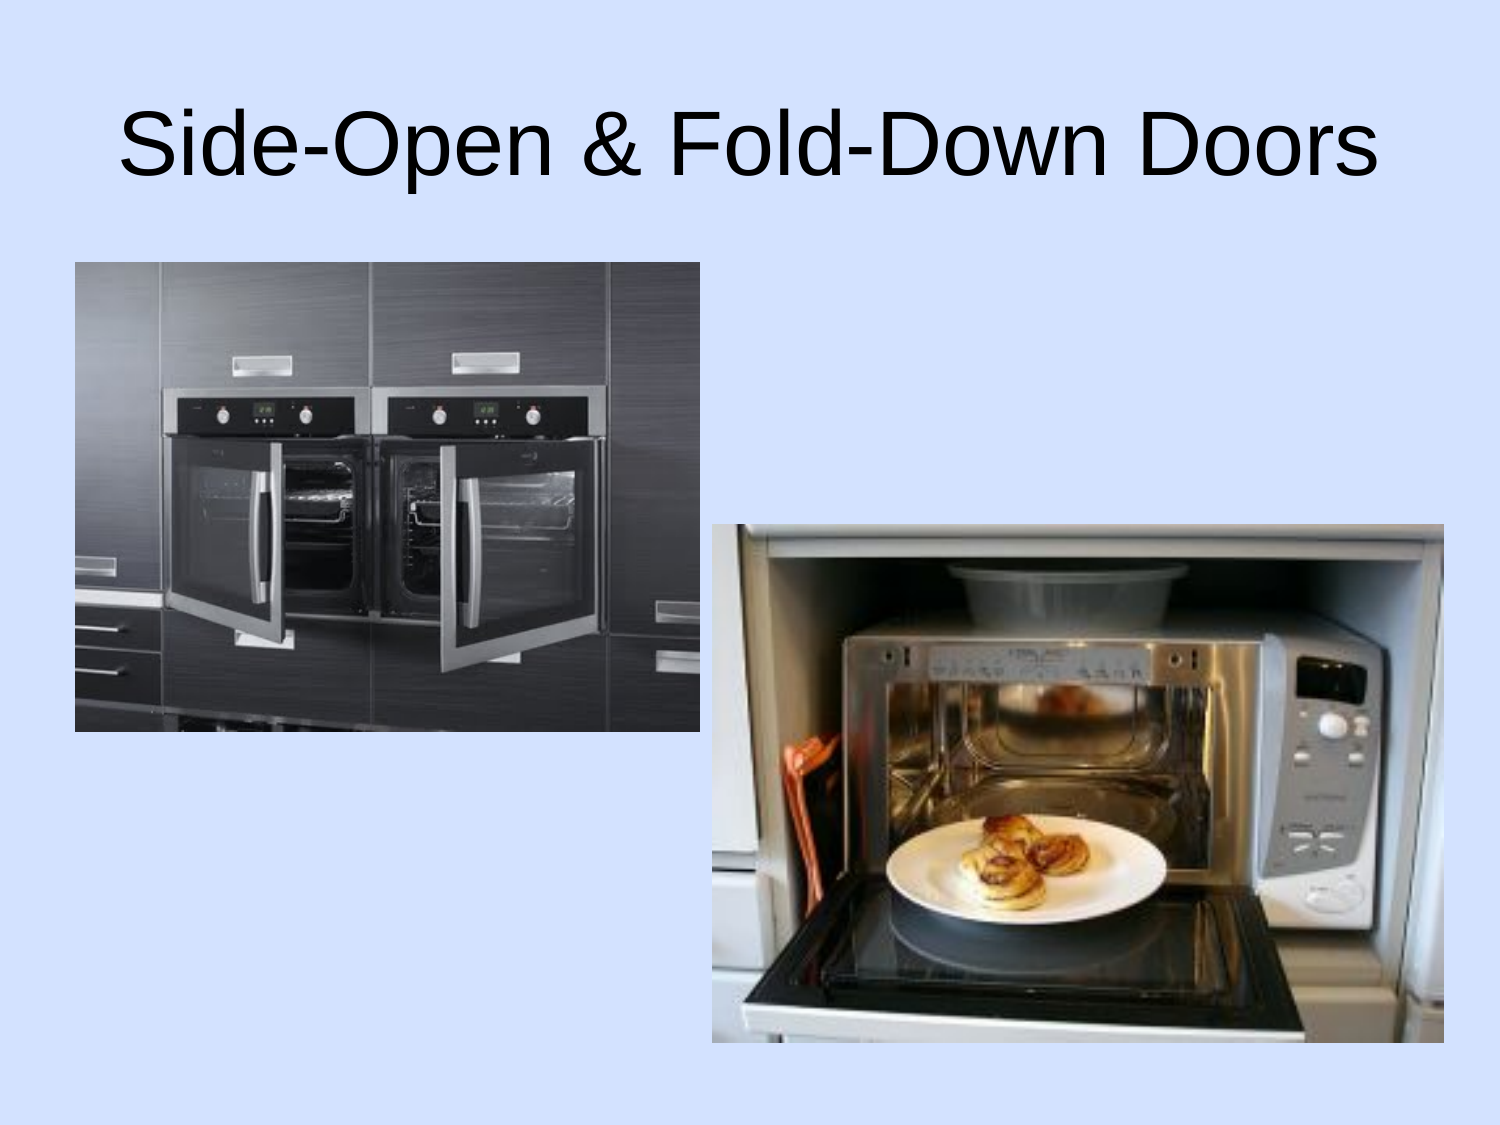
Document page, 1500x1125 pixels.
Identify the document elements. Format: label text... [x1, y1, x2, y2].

picture [712, 524, 1444, 1043]
picture [74, 262, 701, 732]
title Side-Open & Fold-Down Doors [74, 44, 1426, 233]
